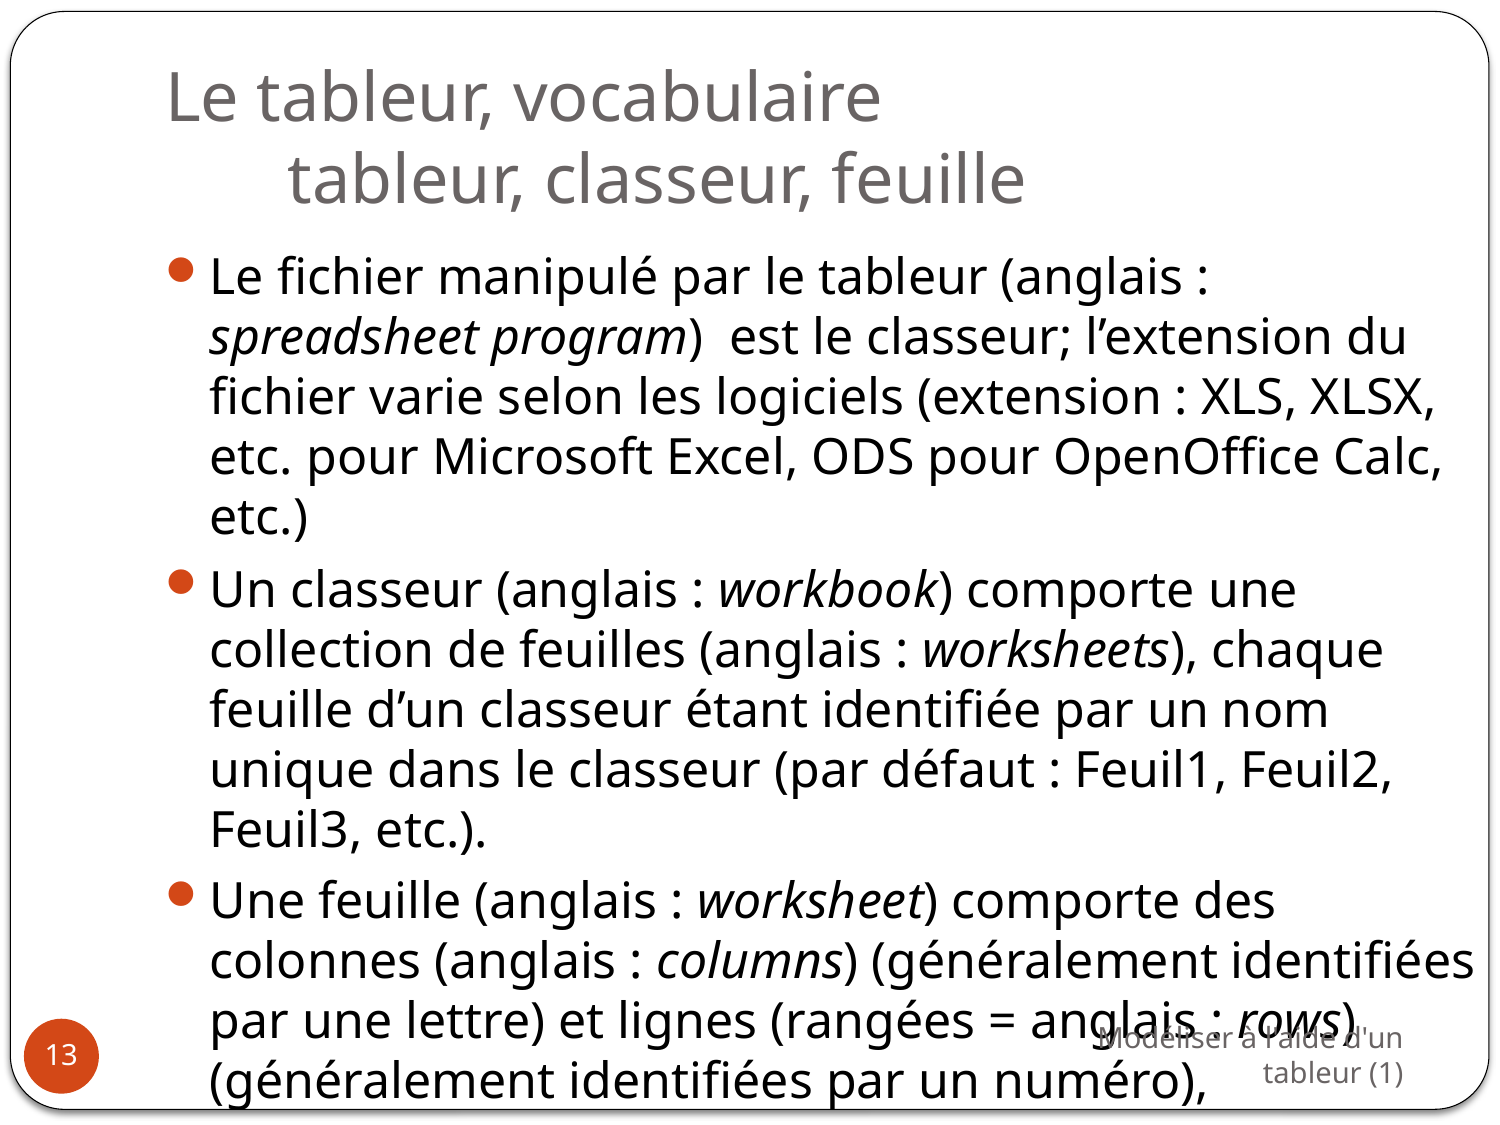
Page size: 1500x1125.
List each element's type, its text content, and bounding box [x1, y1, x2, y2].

list Le fichier manipulé par le tableur (anglais : spreadsheet program) est le classeur; l’extension du fichier varie selon les logiciels (extension : XLS, XLSX, etc. pour Microsoft Excel, ODS pour OpenOffice Calc, etc.) Un classeur (anglais : workbook) comporte une collection de feuilles (anglais : worksheets), chaque feuille d’un classeur étant identifiée par un nom unique dans le classeur (par défaut : Feuil1, Feuil2, Feuil3, etc.). Une feuille (anglais : worksheet) comporte des colonnes (anglais : columns) (généralement identifiées par une lettre) et lignes (rangées = anglais : rows)(généralement identifiées par un numéro), [149, 237, 1500, 988]
slide_number Modéliser à l'aide d'un tableur (1) [1012, 1015, 1419, 1094]
slide_number 13 [23, 1018, 99, 1094]
title Le tableur, vocabulaire tableur, classeur, feuille [149, 44, 1426, 233]
